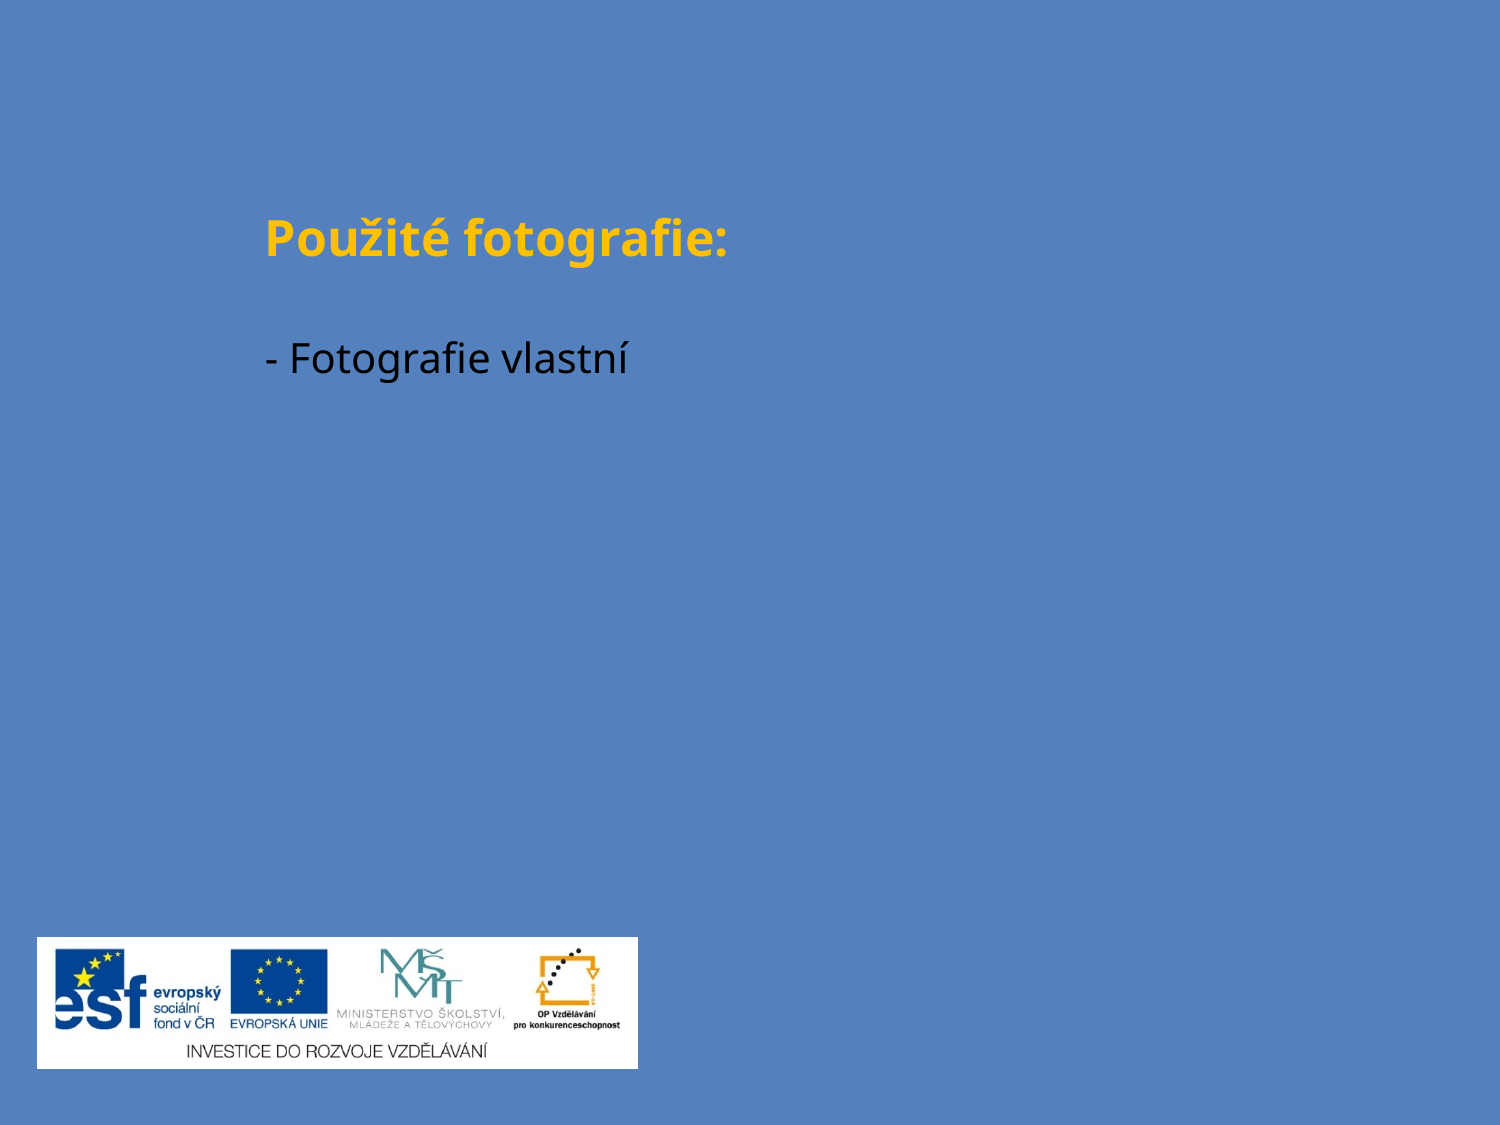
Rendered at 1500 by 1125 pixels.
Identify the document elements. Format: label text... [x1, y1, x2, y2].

picture [37, 937, 638, 1069]
list - Fotografie vlastní [249, 324, 1363, 700]
title Použité fotografie: [249, 144, 1400, 282]
